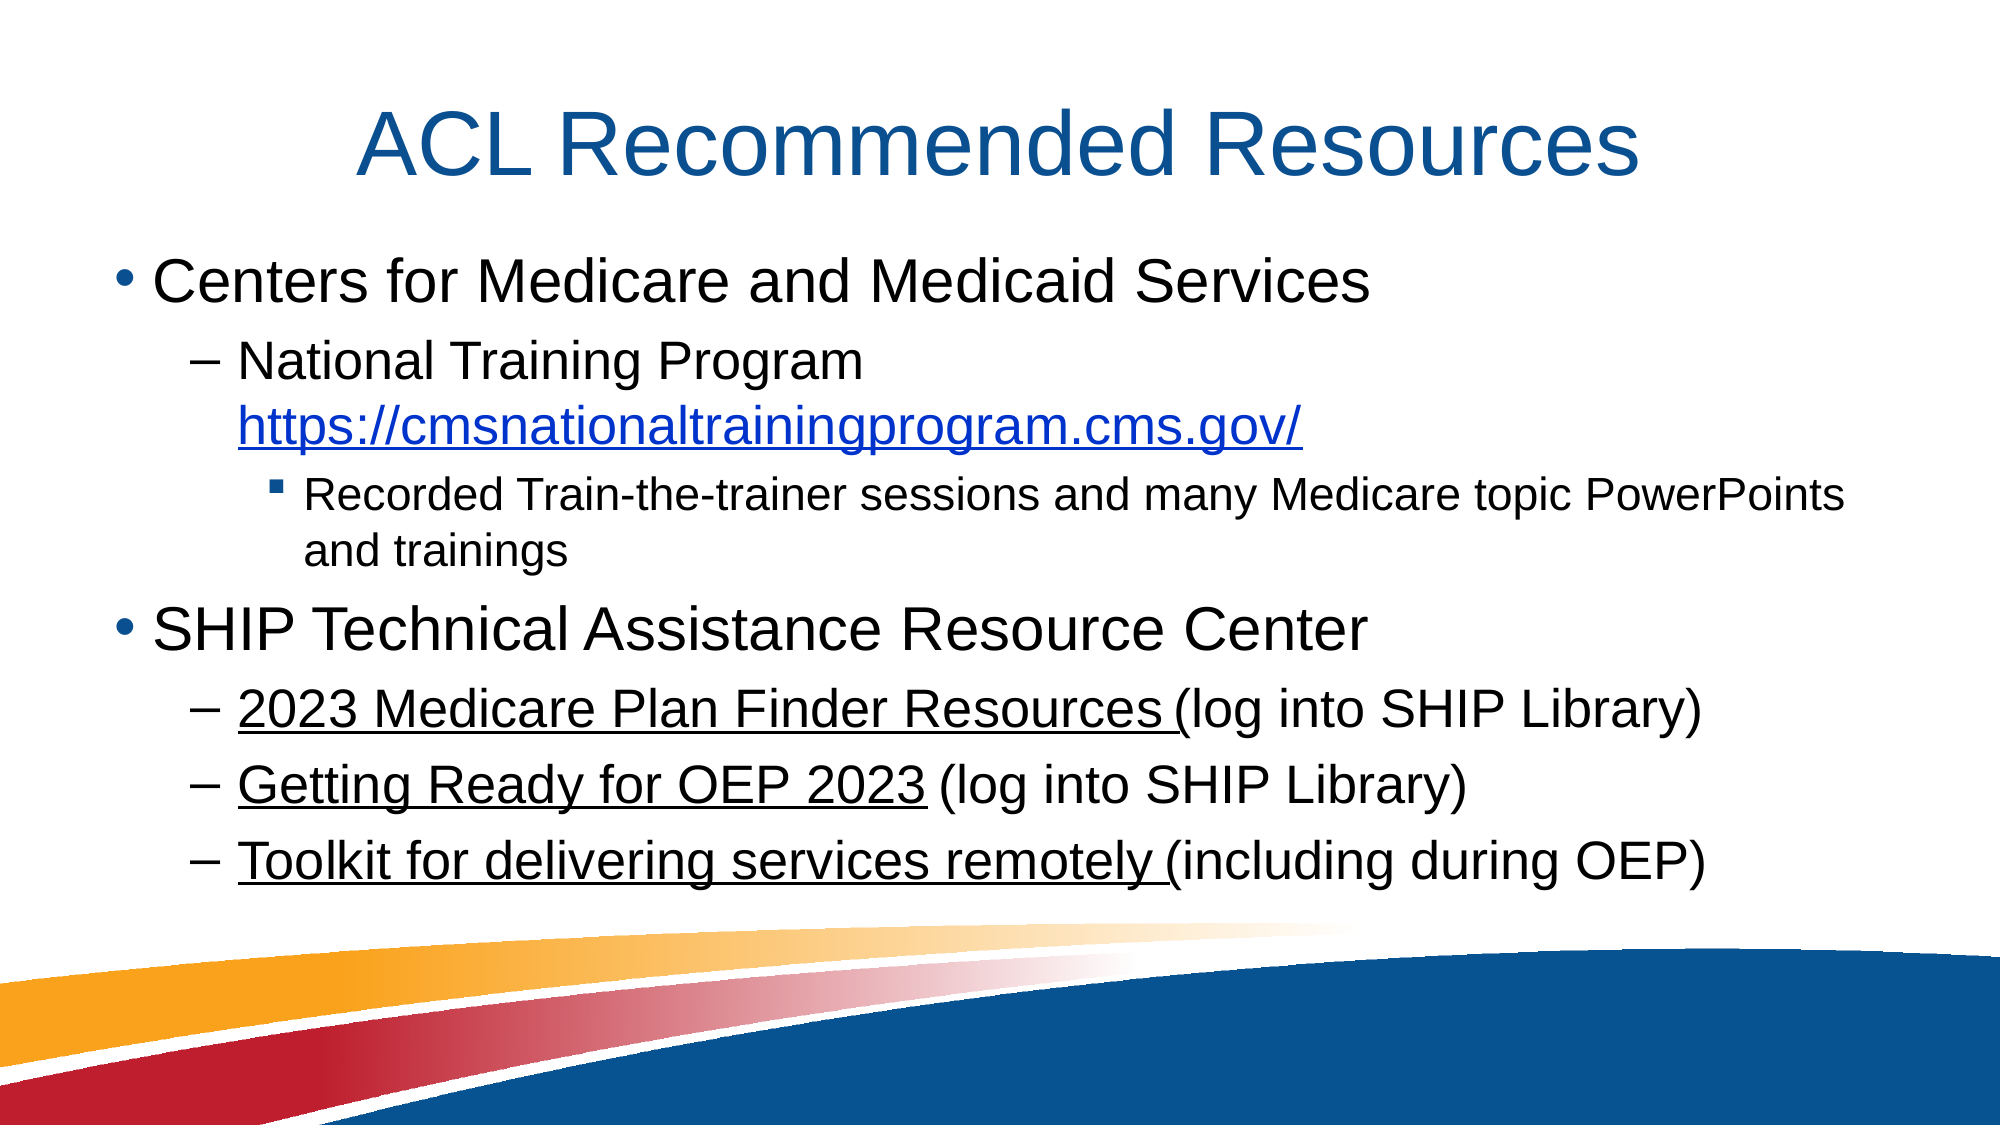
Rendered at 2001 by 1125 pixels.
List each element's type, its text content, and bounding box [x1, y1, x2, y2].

title ACL Recommended Resources [99, 45, 1900, 232]
picture [0, 887, 2000, 1125]
list Centers for Medicare and Medicaid Services National Training Program https://cmsnationaltrainingprogram.cms.gov/ Recorded Train-the-trainer sessions and many Medicare topic PowerPoints and trainings SHIP Technical Assistance Resource Center 2023 Medicare Plan Finder Resources (log into SHIP Library) Getting Ready for OEP 2023 (log into SHIP Library) Toolkit for delivering services remotely (including during OEP) [99, 232, 1900, 900]
